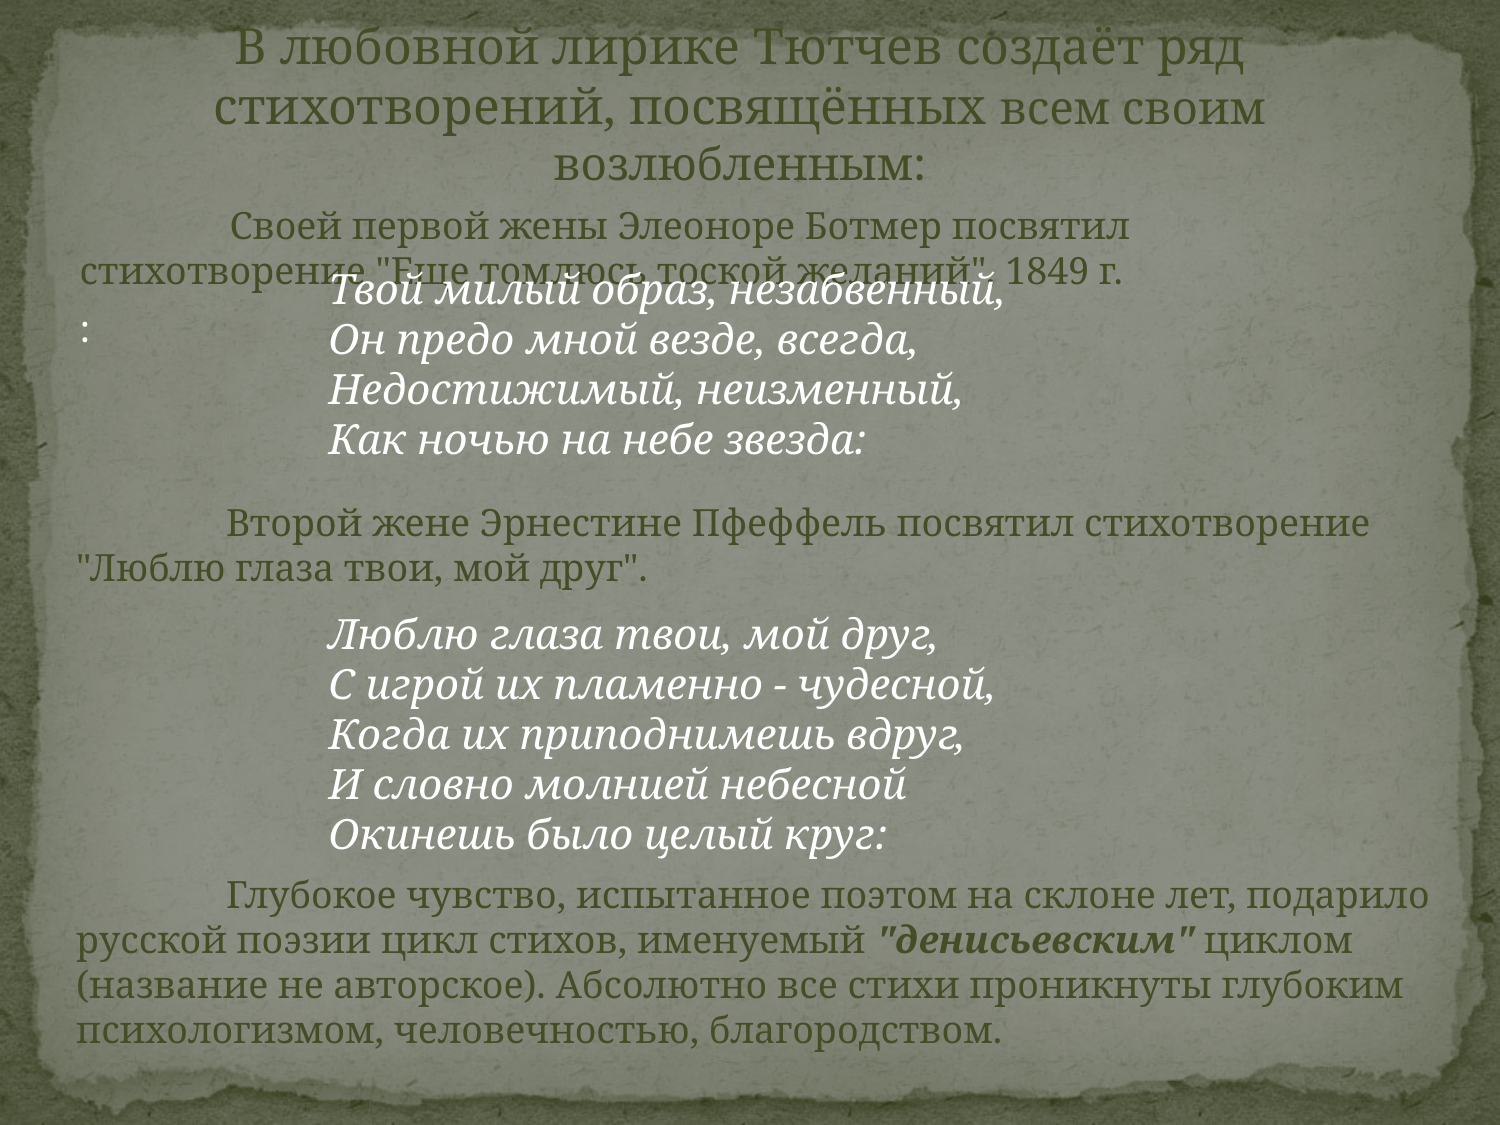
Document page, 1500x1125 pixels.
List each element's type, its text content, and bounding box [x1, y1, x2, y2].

text_box Люблю глаза твои, мой друг, С игрой их пламенно - чудесной, Когда их приподнимешь вдруг, И словно молнией небесной Окинешь было целый круг: [313, 600, 1064, 865]
text_box Твой милый образ, незабвенный, Он предо мной везде, всегда, Недостижимый, неизменный, Как ночью на небе звезда: [313, 255, 1135, 491]
list В любовной лирике Тютчев создаёт ряд стихотворений, посвящённых всем своим возлюбленным: Своей первой жены Элеоноре Ботмер посвятил стихотворение "Еще томлюсь тоской желаний", 1849 г. : [64, 7, 1415, 492]
text_box Глубокое чувство, испытанное поэтом на склоне лет, подарило русской поэзии цикл стихов, именуемый "денисьевским" циклом (название не авторское). Абсолютно все стихи проникнуты глубоким психологизмом, человечностью, благородством. [61, 863, 1459, 1059]
text_box Второй жене Эрнестине Пфеффель посвятил стихотворение "Люблю глаза твои, мой друг". [61, 491, 1412, 597]
